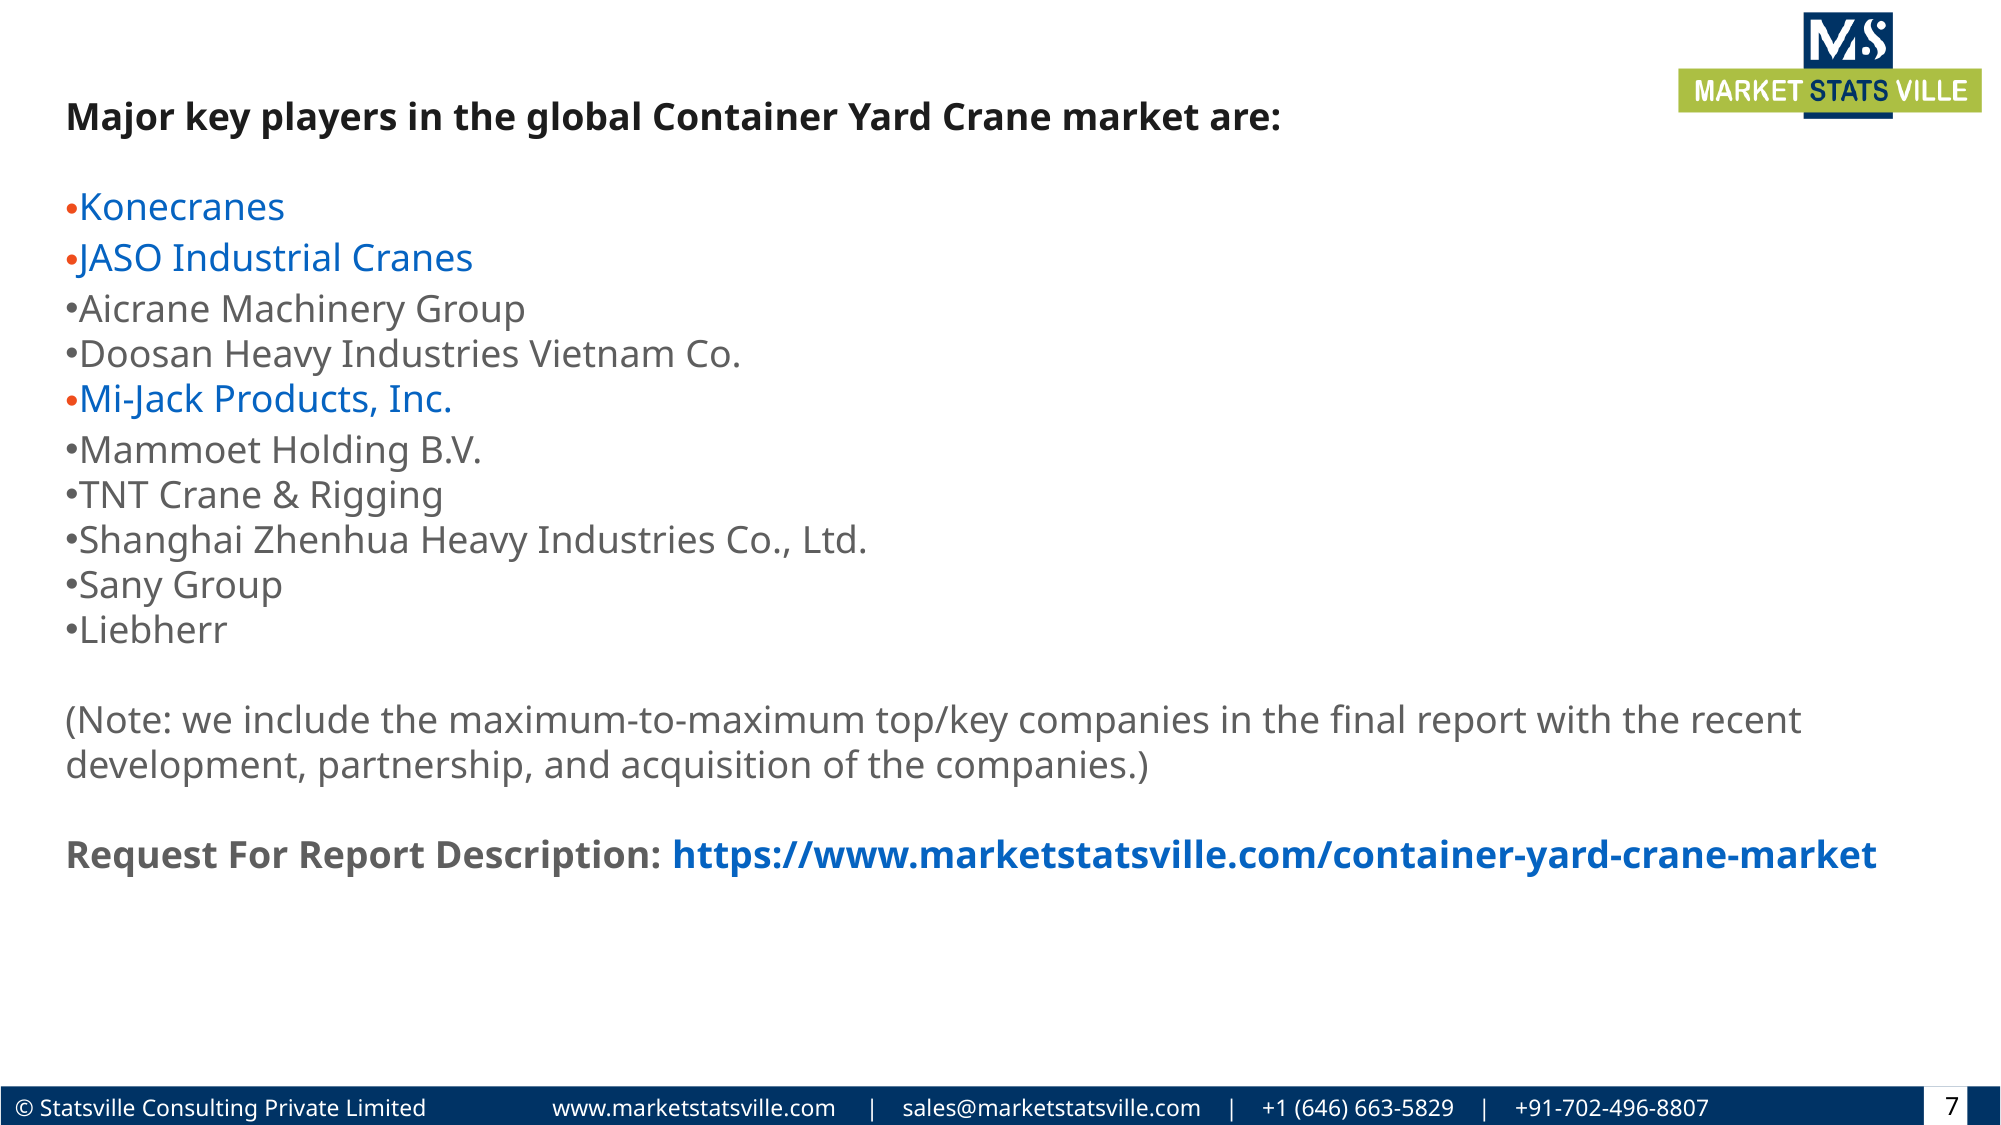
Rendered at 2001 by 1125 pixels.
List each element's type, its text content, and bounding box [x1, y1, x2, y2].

text_box Major key players in the global Container Yard Crane market are: Konecranes JASO Industrial Cranes Aicrane Machinery Group Doosan Heavy Industries Vietnam Co. Mi-Jack Products, Inc. Mammoet Holding B.V. TNT Crane & Rigging Shanghai Zhenhua Heavy Industries Co., Ltd. Sany Group Liebherr (Note: we include the maximum-to-maximum top/key companies in the final report with the recent development, partnership, and acquisition of the companies.) Request For Report Description: https://www.marketstatsville.com/container-yard-crane-market [50, 85, 1950, 890]
picture [1678, 12, 1982, 119]
slide_number [137, 1042, 588, 1103]
slide_number 7 [1861, 1077, 1975, 1125]
